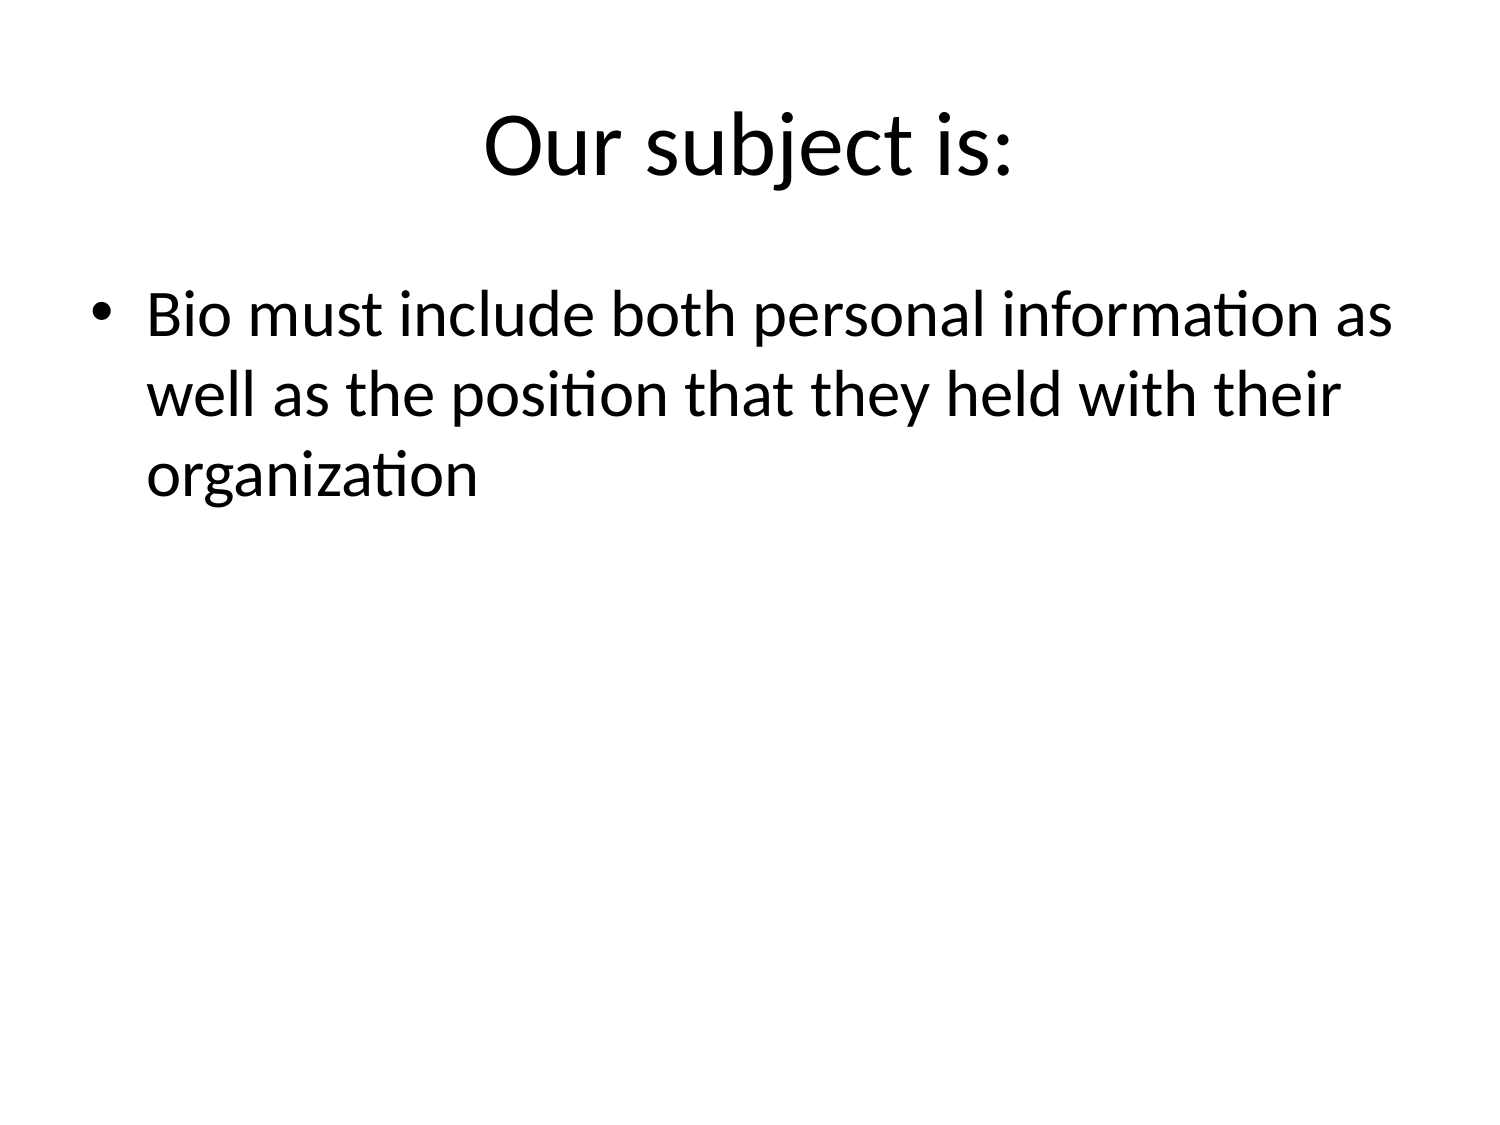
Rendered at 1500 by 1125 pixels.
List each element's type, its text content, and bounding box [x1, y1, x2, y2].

list Bio must include both personal information as well as the position that they held with their organization [75, 262, 1425, 1005]
title Our subject is: [75, 45, 1425, 233]
